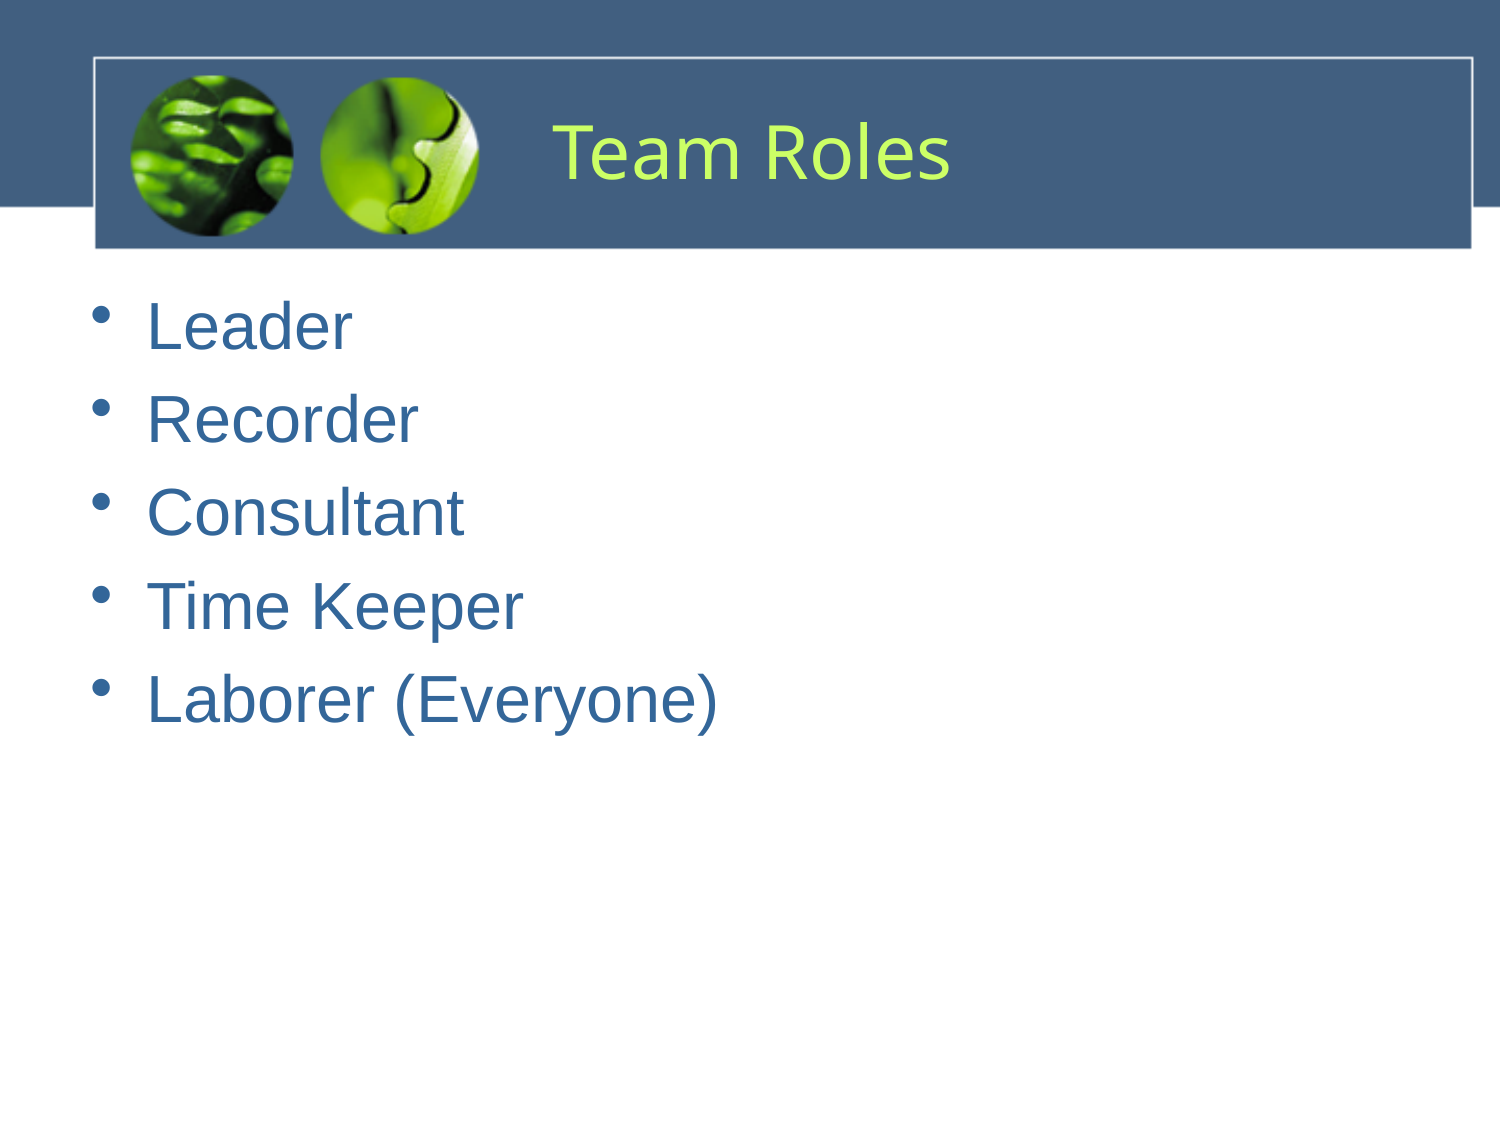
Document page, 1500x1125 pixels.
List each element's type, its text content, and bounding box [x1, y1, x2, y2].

list Leader Recorder Consultant Time Keeper Laborer (Everyone) [74, 274, 1438, 976]
title Team Roles [537, 62, 1451, 238]
picture [0, 0, 1500, 1125]
